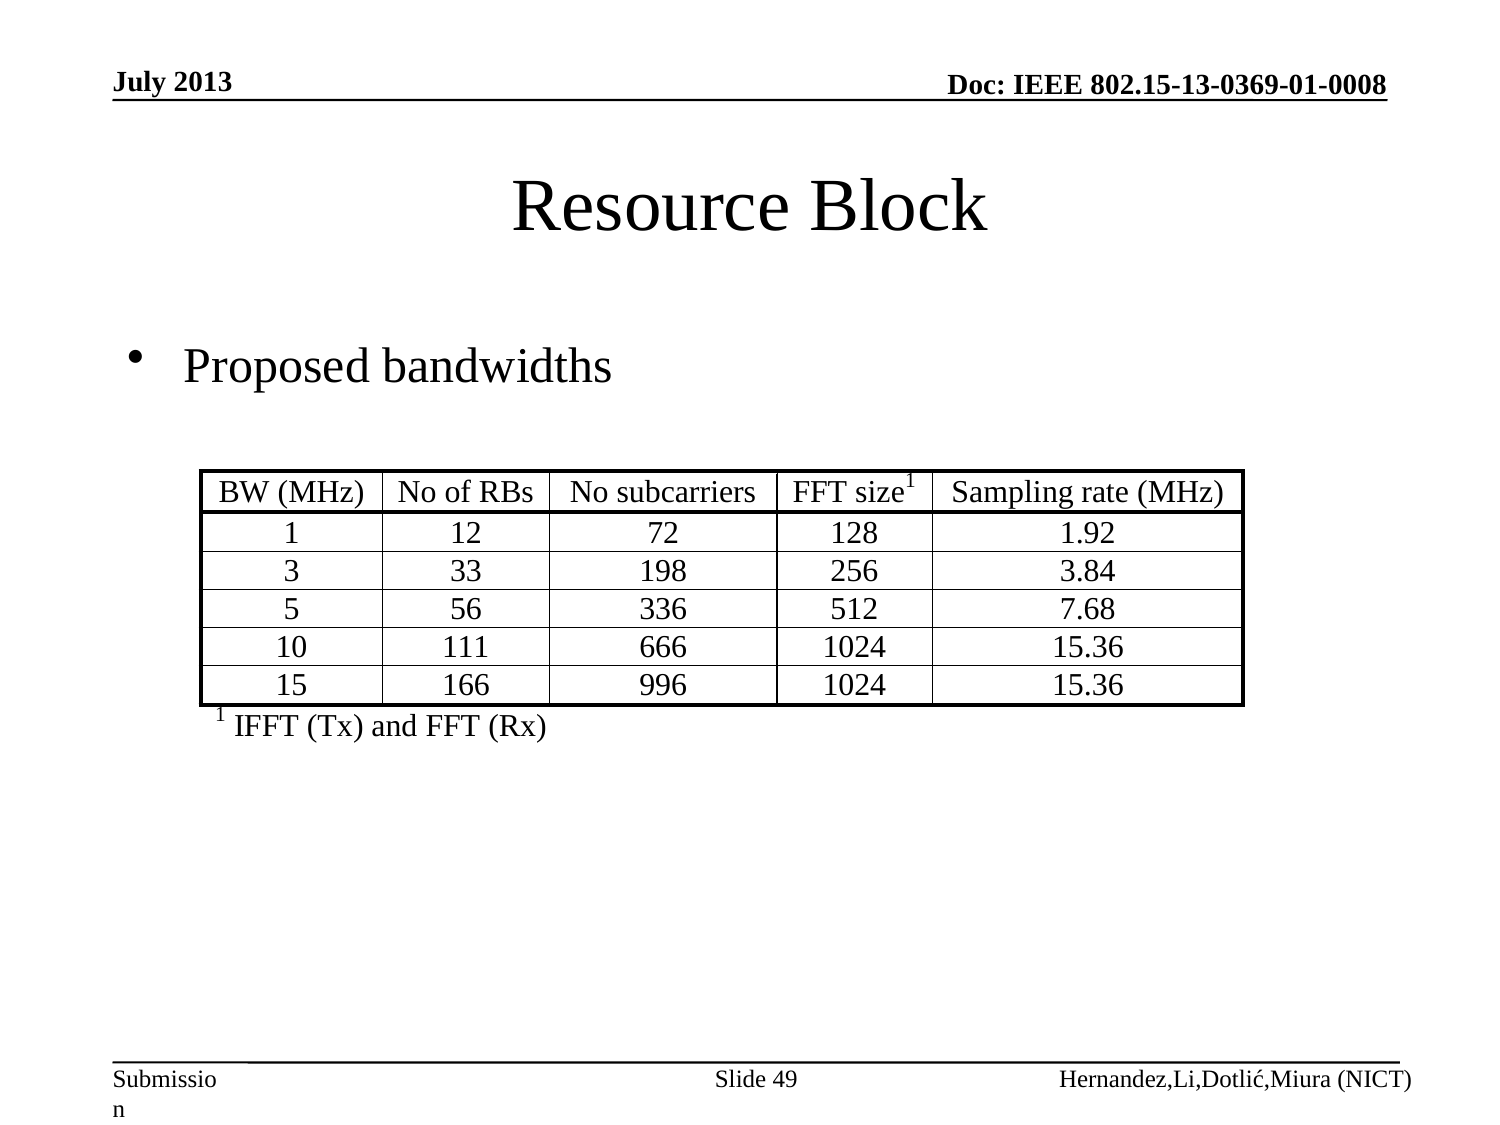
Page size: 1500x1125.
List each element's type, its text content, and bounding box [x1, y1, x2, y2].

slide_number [112, 61, 376, 98]
list Proposed bandwidths [112, 324, 1388, 1001]
footer Hernandez,Li,Dotlić,Miura (NICT) [899, 1061, 1413, 1093]
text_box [198, 469, 1383, 781]
slide_number Slide 49 [711, 1061, 801, 1093]
title Resource Block [112, 112, 1388, 288]
